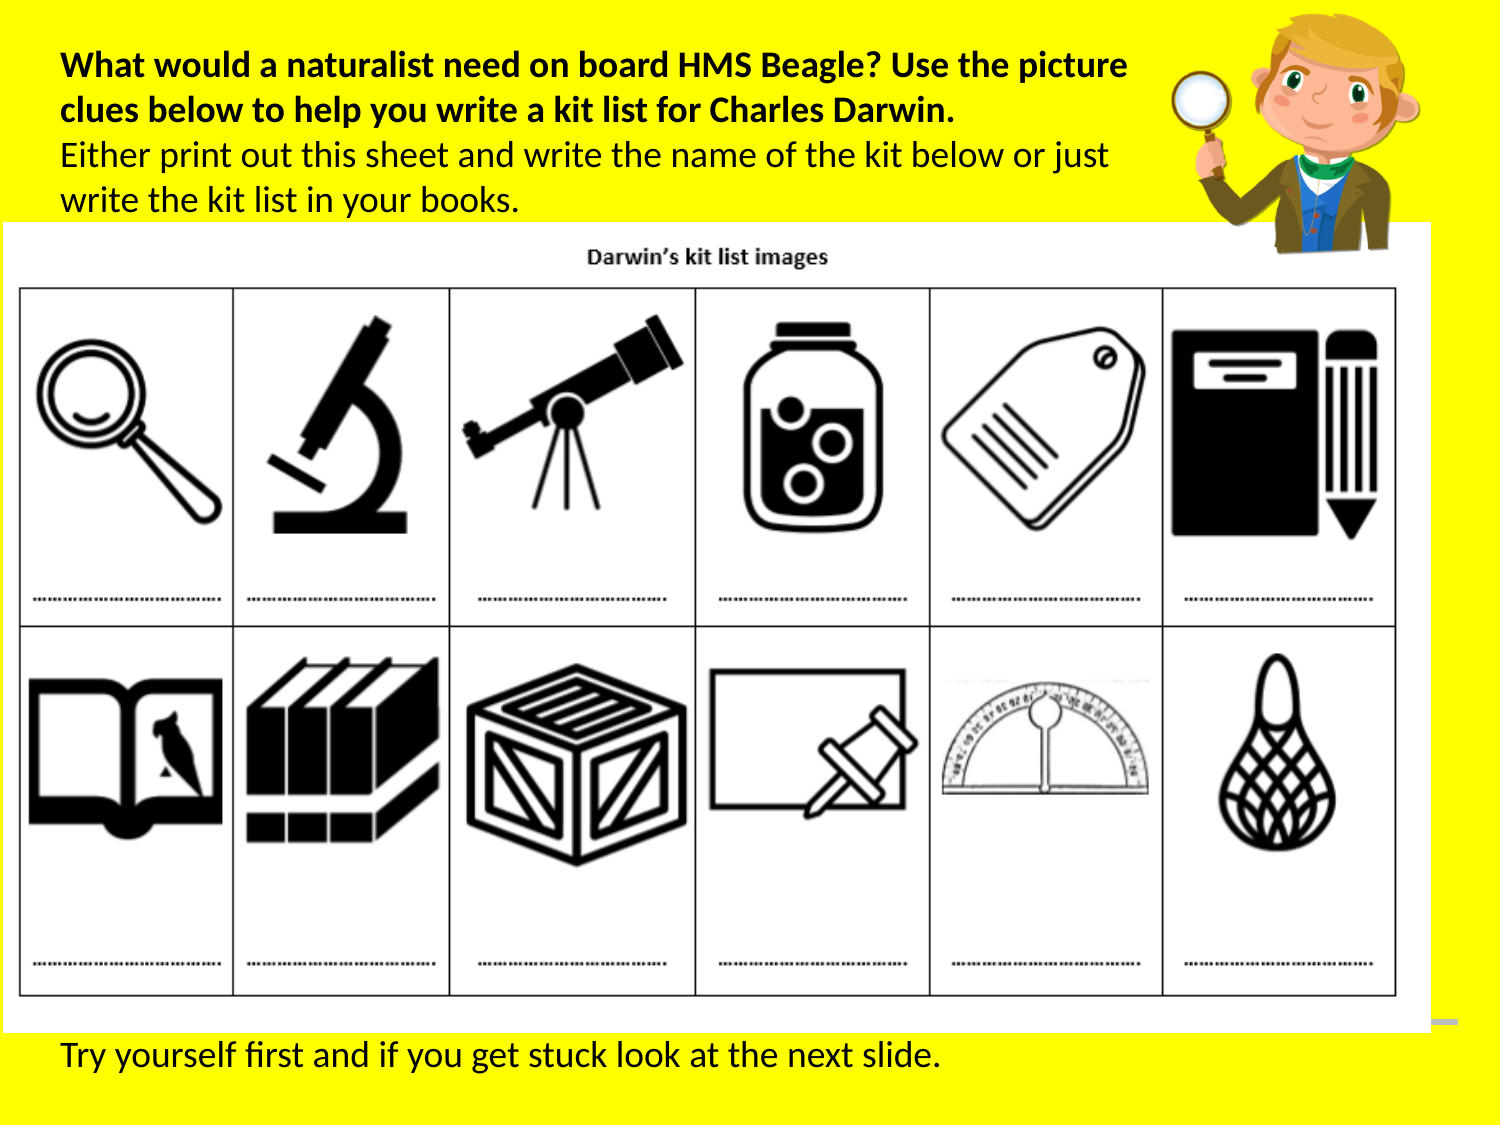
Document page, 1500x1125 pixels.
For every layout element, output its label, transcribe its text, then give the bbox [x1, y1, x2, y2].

text_box What would a naturalist need on board HMS Beagle? Use the picture clues below to help you write a kit list for Charles Darwin. Either print out this sheet and write the name of the kit below or just write the kit list in your books. [45, 32, 1132, 221]
text_box Try yourself first and if you get stuck look at the next slide. [45, 1040, 1371, 1082]
text_box [1436, 327, 1440, 411]
picture [3, 0, 1449, 1033]
